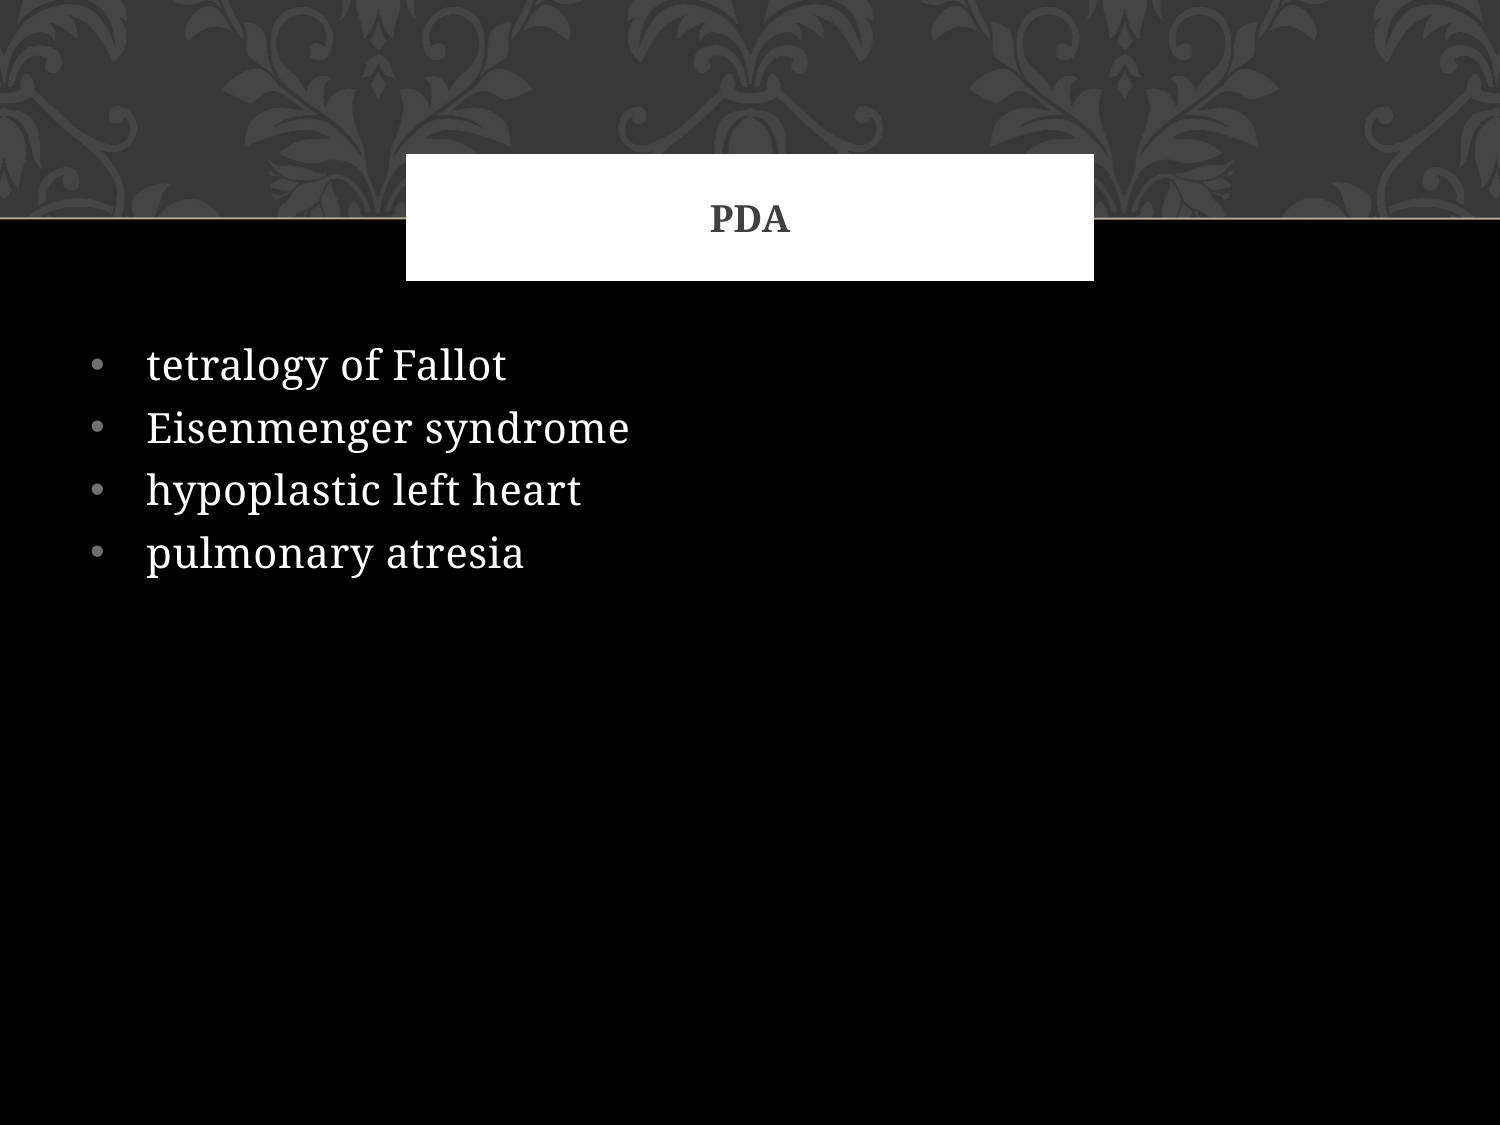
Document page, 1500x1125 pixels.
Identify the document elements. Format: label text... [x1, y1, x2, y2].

list tetralogy of Fallot Eisenmenger syndrome hypoplastic left heart pulmonary atresia [75, 331, 1425, 1000]
title PDA [406, 154, 1094, 281]
